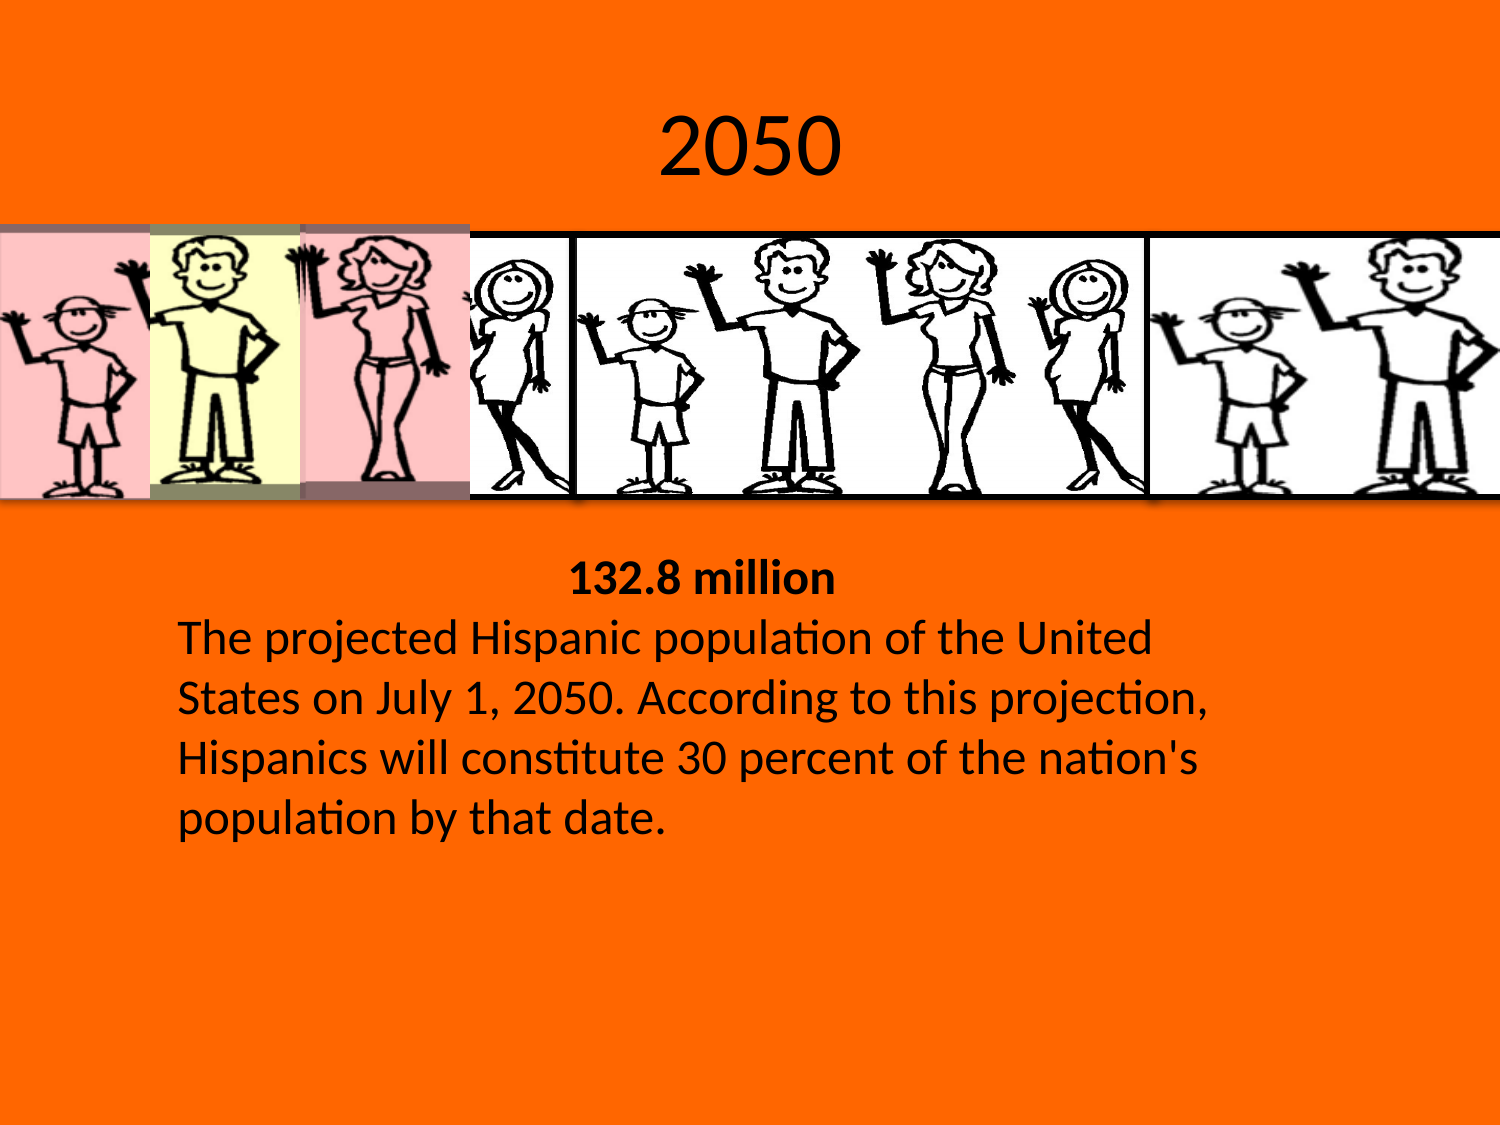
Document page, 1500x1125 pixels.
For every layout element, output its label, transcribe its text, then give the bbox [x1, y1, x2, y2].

title 2050 [75, 45, 1425, 230]
picture [0, 224, 1500, 501]
text_box 132.8 million The projected Hispanic population of the United States on July 1, 2050. According to this projection, Hispanics will constitute 30 percent of the nation's population by that date. [162, 537, 1225, 943]
